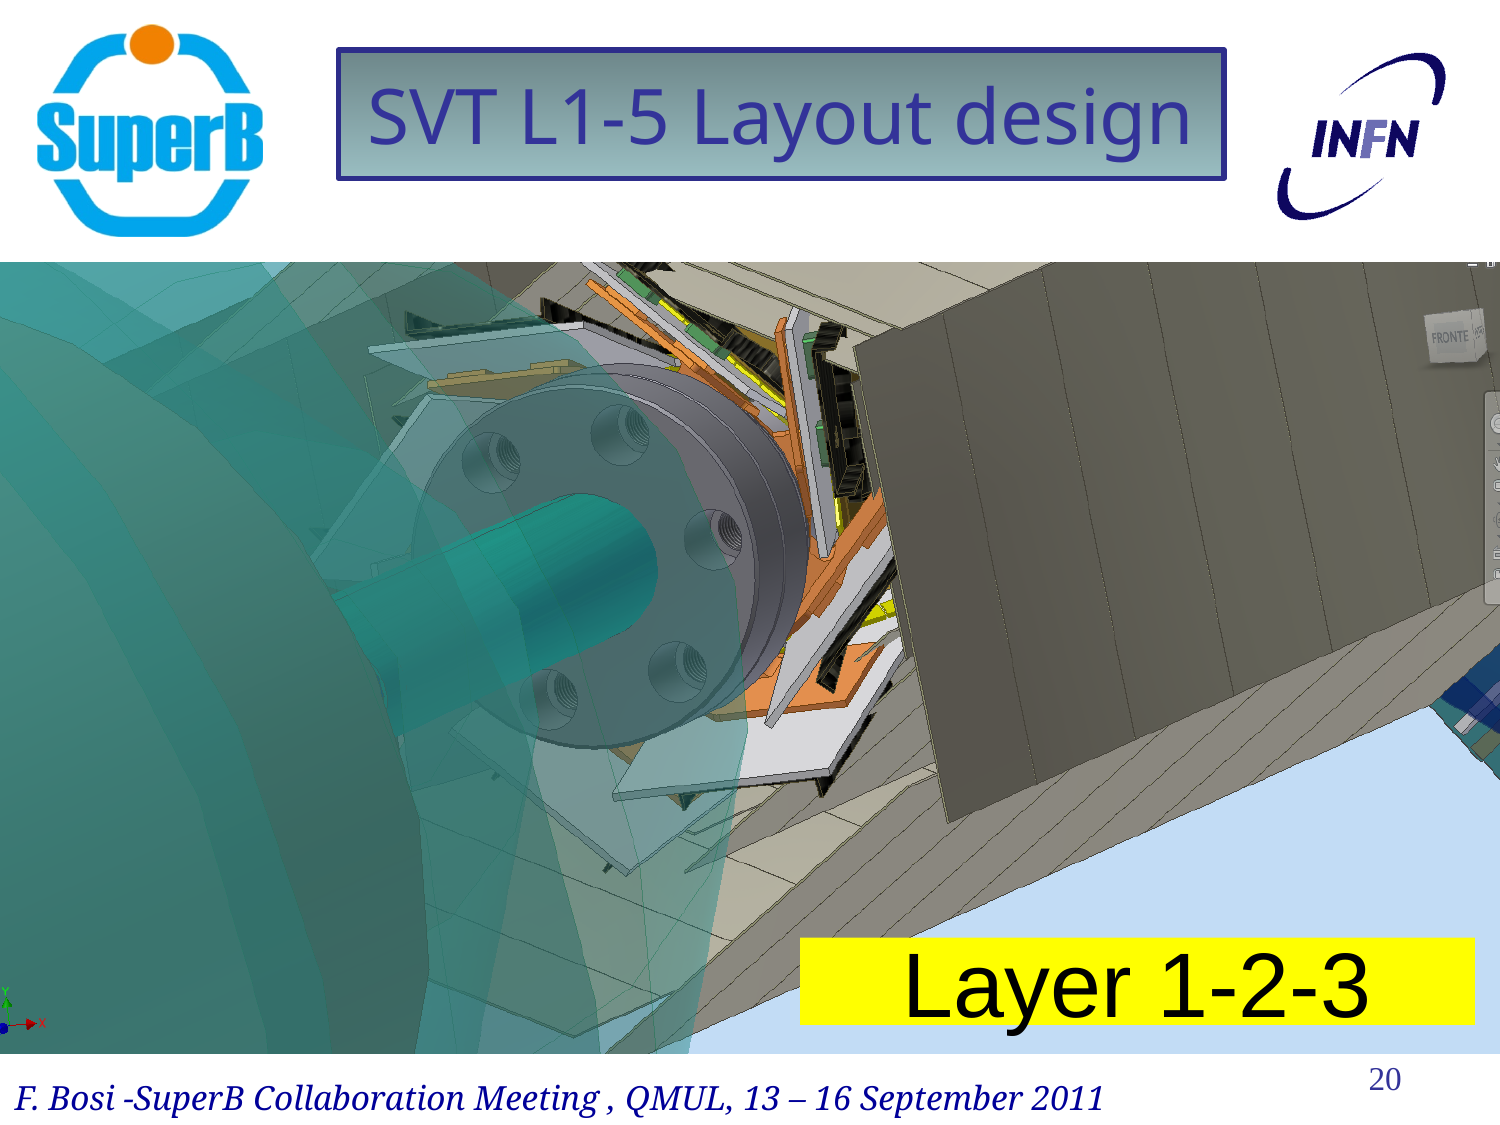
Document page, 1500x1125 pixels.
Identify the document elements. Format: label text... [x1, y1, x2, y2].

picture [242, 112, 247, 130]
picture [242, 138, 247, 161]
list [0, 262, 1500, 1055]
text_box SVT L1-5 Layout design [336, 48, 1226, 180]
picture [1262, 37, 1463, 234]
picture [37, 24, 263, 237]
picture [255, 126, 263, 140]
